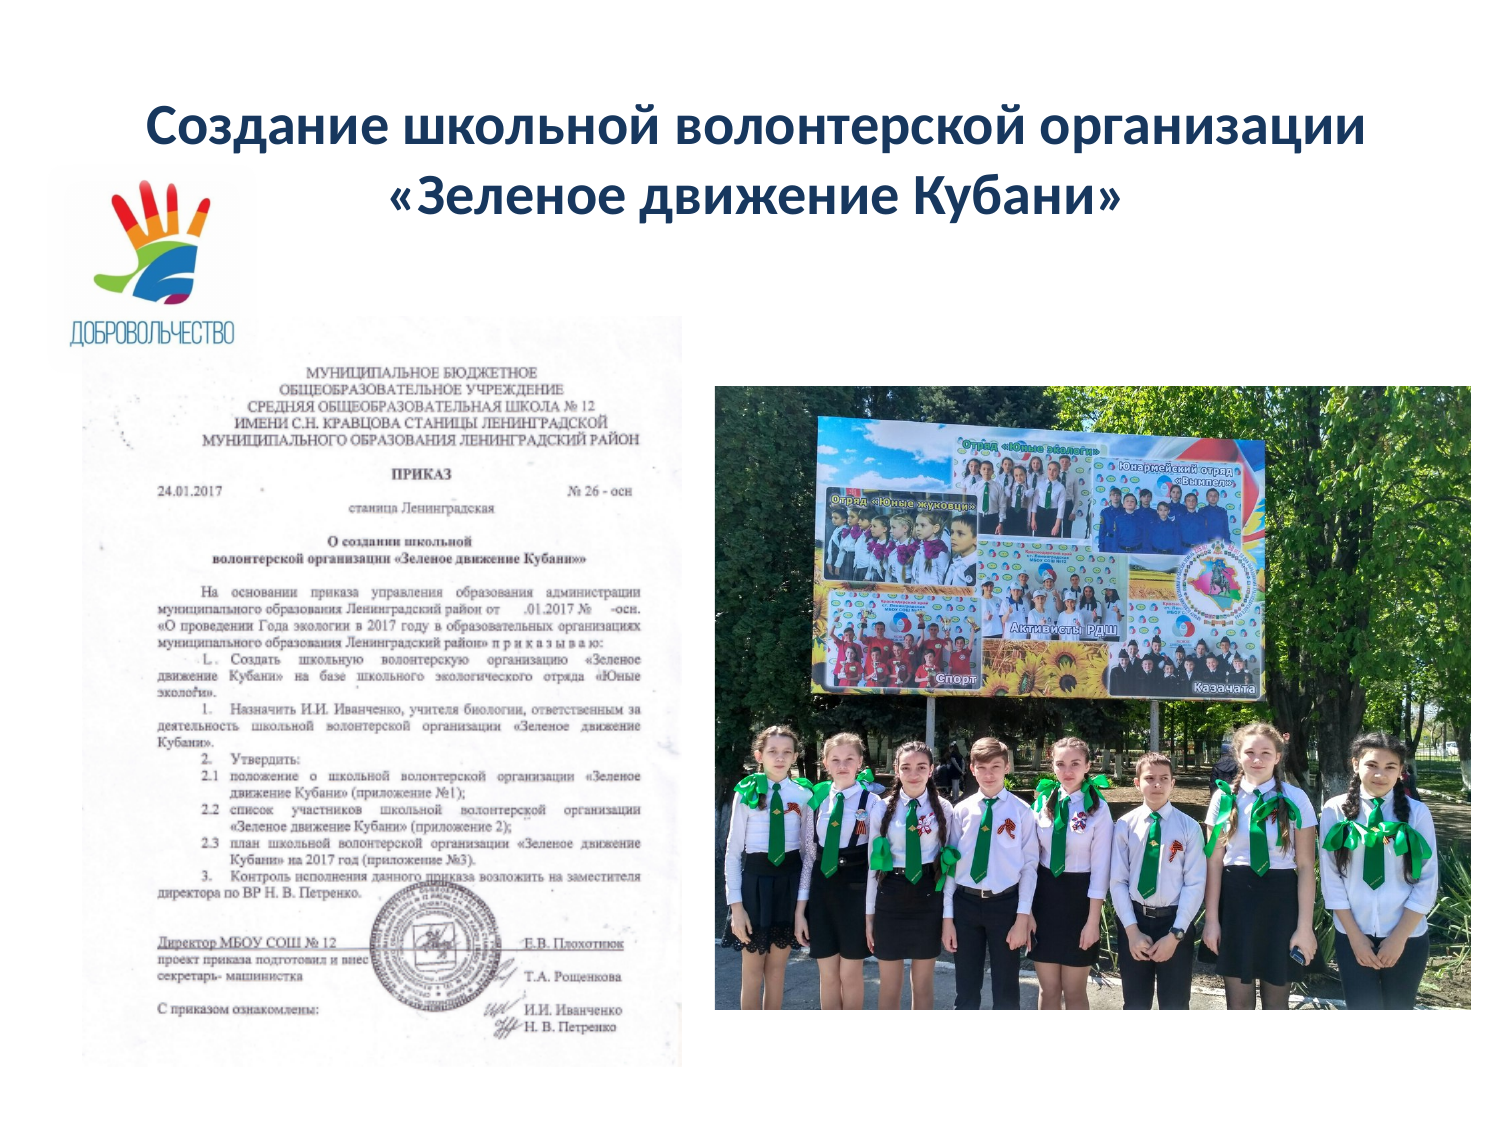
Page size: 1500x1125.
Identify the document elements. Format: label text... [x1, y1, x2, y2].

title Создание школьной волонтерской организации «Зеленое движение Кубани» [82, 70, 1432, 242]
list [81, 316, 682, 1067]
picture [46, 163, 258, 376]
picture [714, 386, 1472, 1011]
